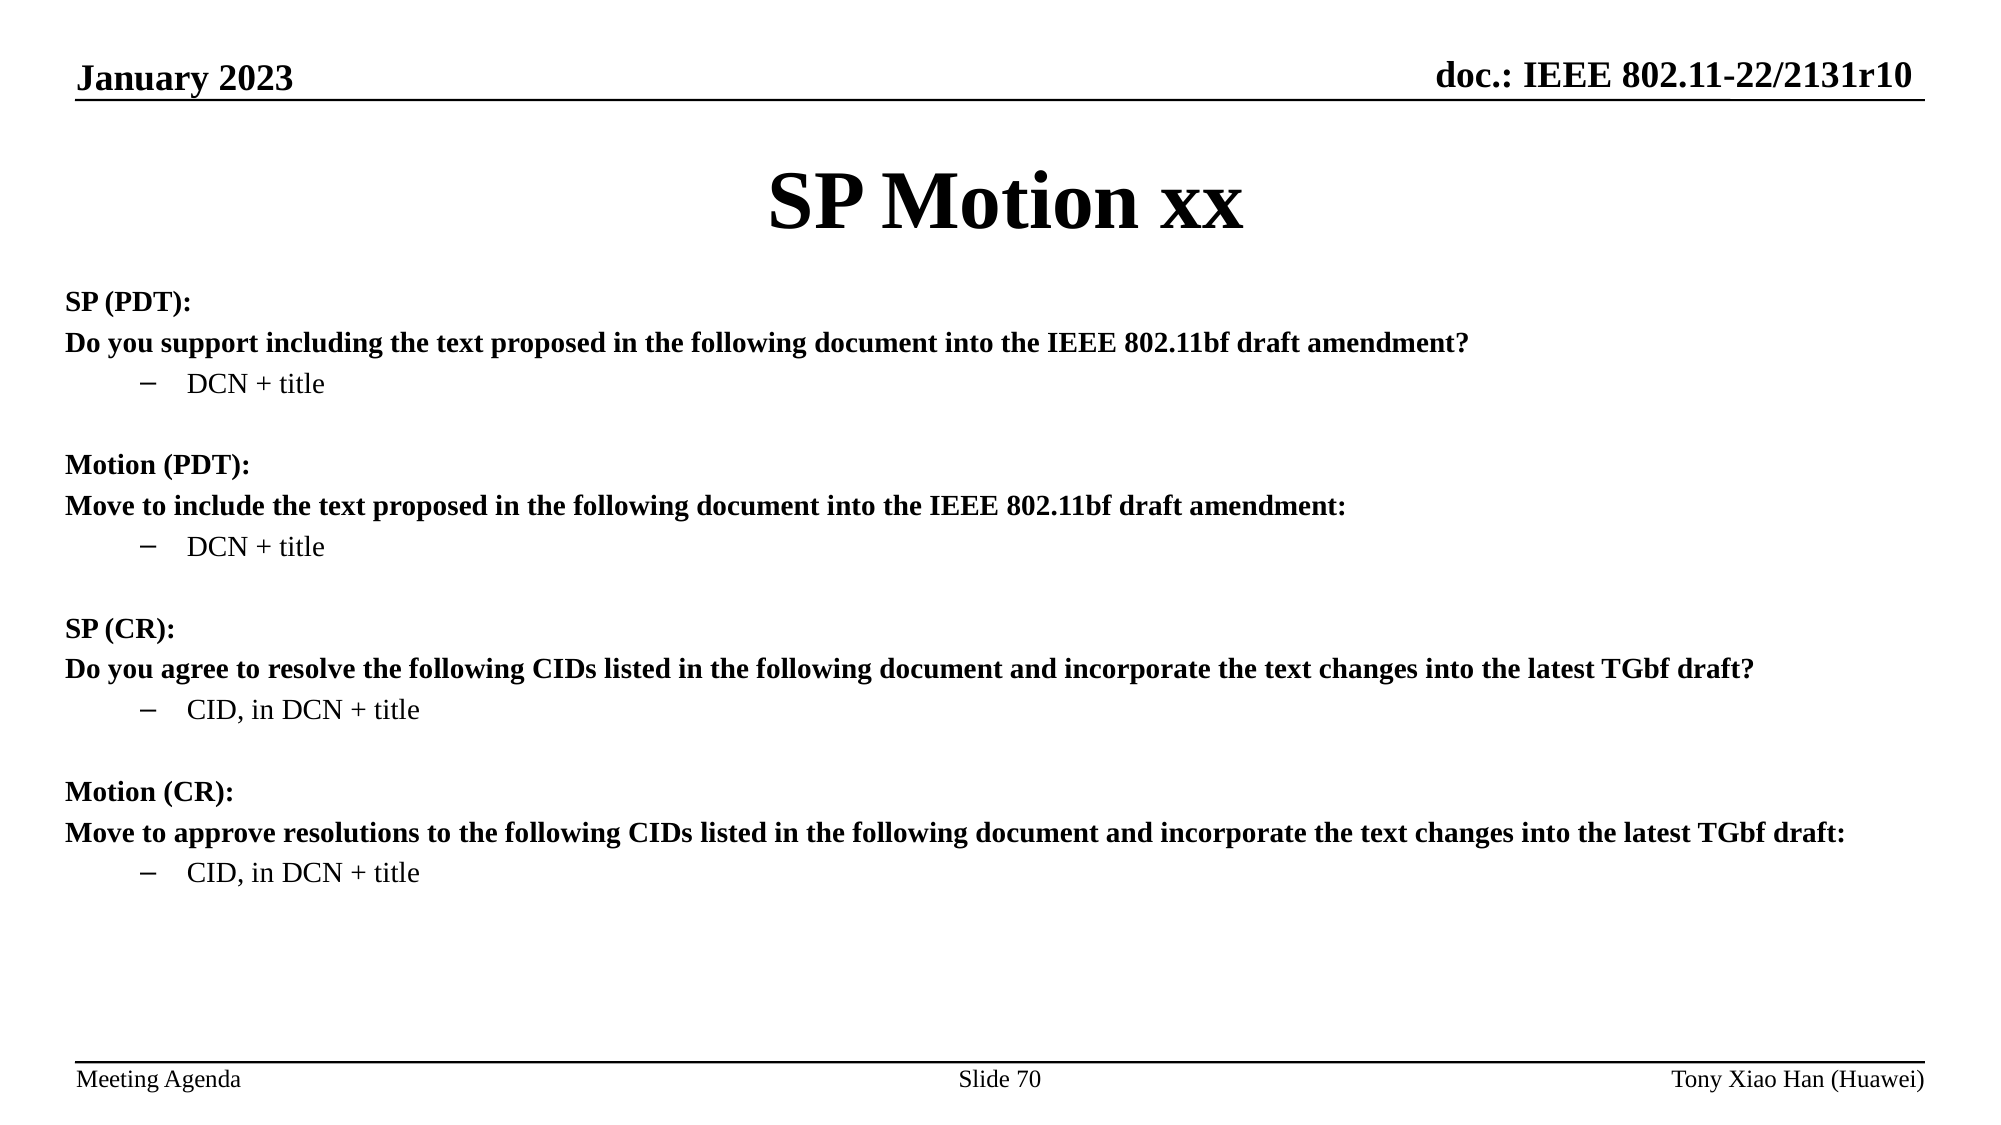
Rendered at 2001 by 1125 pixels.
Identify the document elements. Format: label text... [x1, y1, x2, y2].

text_box SP Motion xx [368, 137, 1644, 274]
text_box SP (PDT): Do you support including the text proposed in the following document into the IEEE 802.11bf draft amendment? DCN + title Motion (PDT): Move to include the text proposed in the following document into the IEEE 802.11bf draft amendment: DCN + title SP (CR): Do you agree to resolve the following CIDs listed in the following document and incorporate the text changes into the latest TGbf draft? CID, in DCN + title Motion (CR): Move to approve resolutions to the following CIDs listed in the following document and incorporate the text changes into the latest TGbf draft: CID, in DCN + title [49, 274, 1938, 1025]
